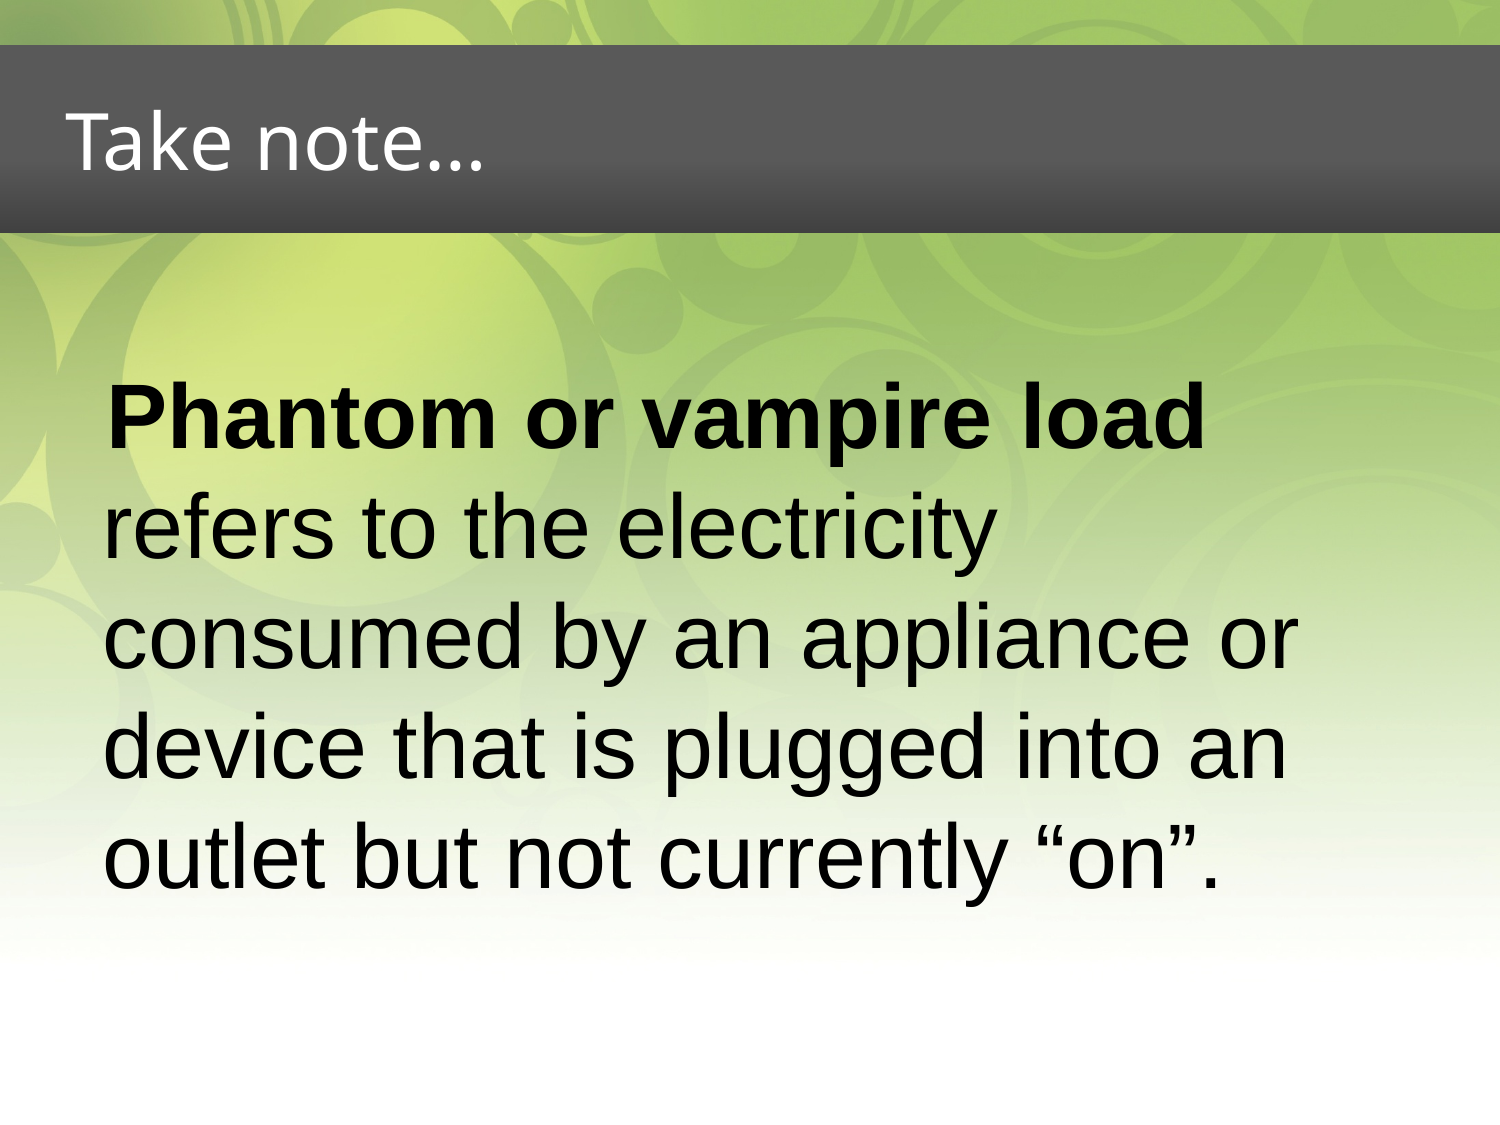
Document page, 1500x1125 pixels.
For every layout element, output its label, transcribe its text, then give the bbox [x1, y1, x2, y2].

picture [0, 0, 1500, 45]
text_box Phantom or vampire [92, 349, 1009, 475]
title Take note… [0, 45, 1500, 233]
picture [0, 233, 1500, 1125]
text_box load refers to the electricity consumed by an appliance or device that is plugged into an outlet but not currently “on”. [87, 349, 1425, 915]
